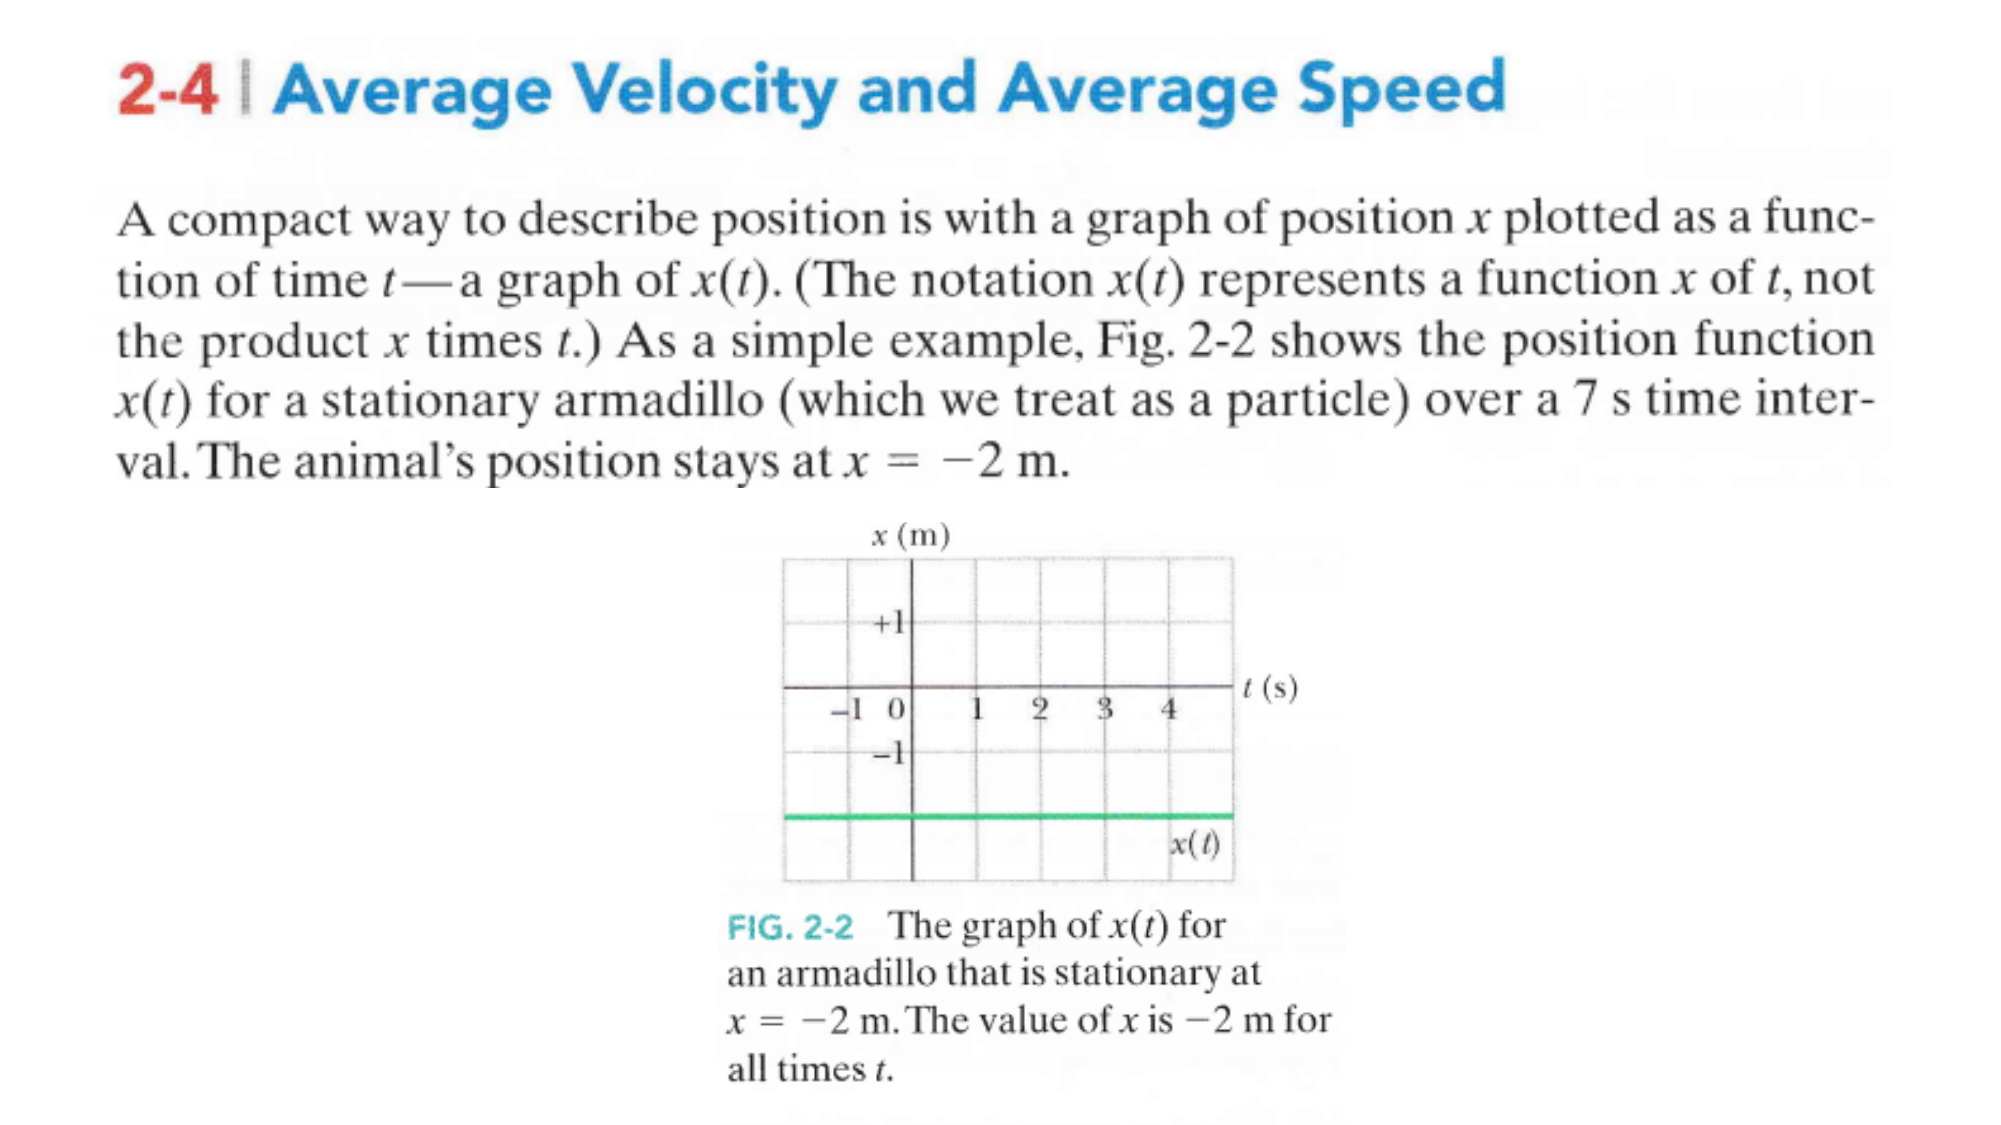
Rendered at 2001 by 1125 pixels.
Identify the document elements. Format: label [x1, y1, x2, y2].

picture [718, 522, 1346, 1125]
picture [93, 38, 1891, 488]
